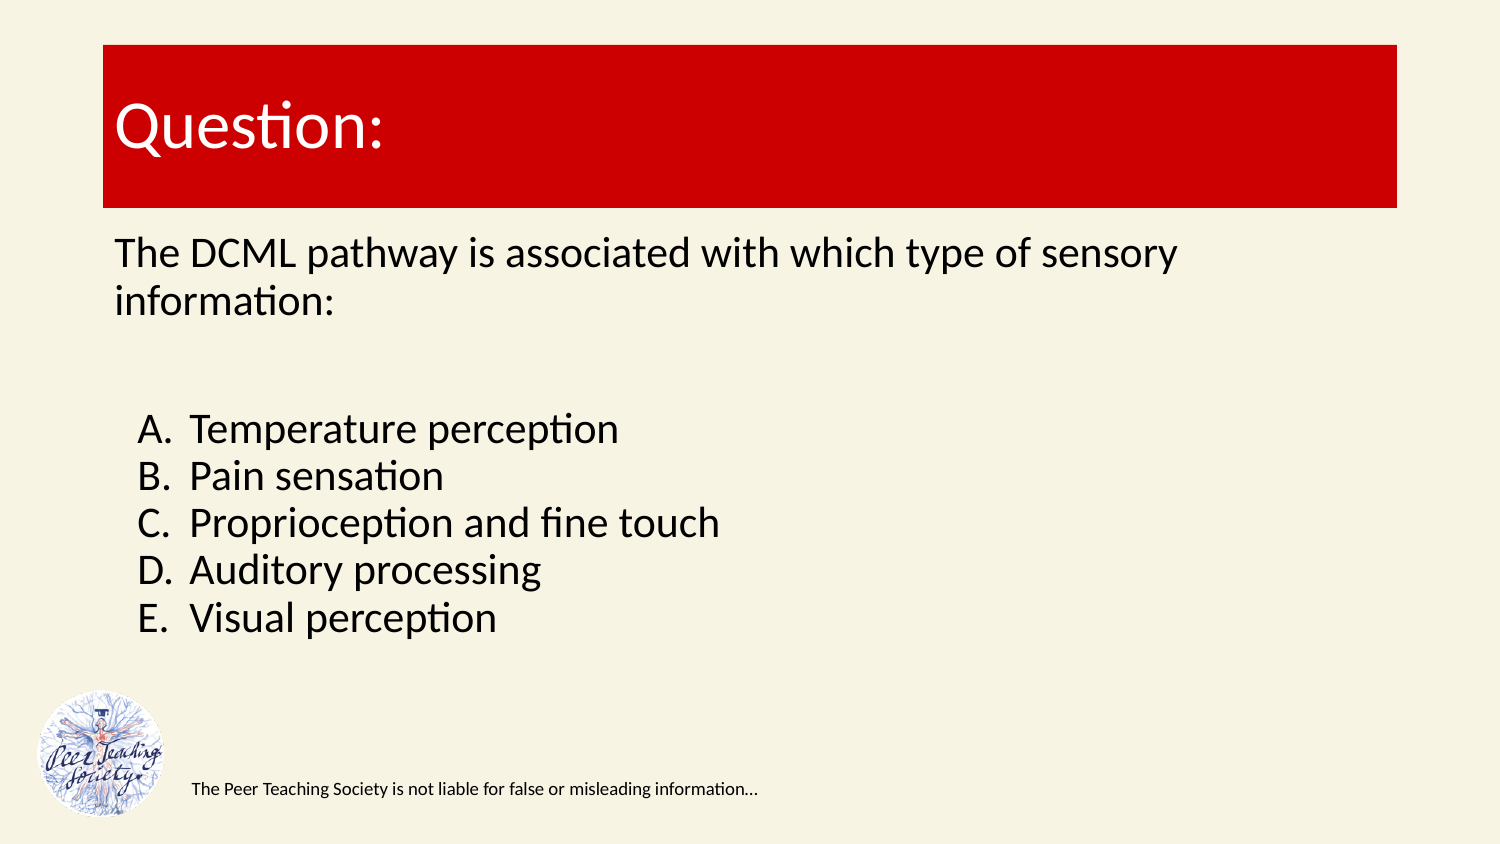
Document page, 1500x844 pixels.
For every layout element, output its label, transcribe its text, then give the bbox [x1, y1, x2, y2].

list The DCML pathway is associated with which type of sensory information: Temperature perception Pain sensation Proprioception and fine touch Auditory processing Visual perception [103, 224, 1390, 760]
text_box The Peer Teaching Society is not liable for false or misleading information… [180, 771, 804, 806]
picture [37, 690, 164, 818]
title Question: [103, 44, 1397, 208]
